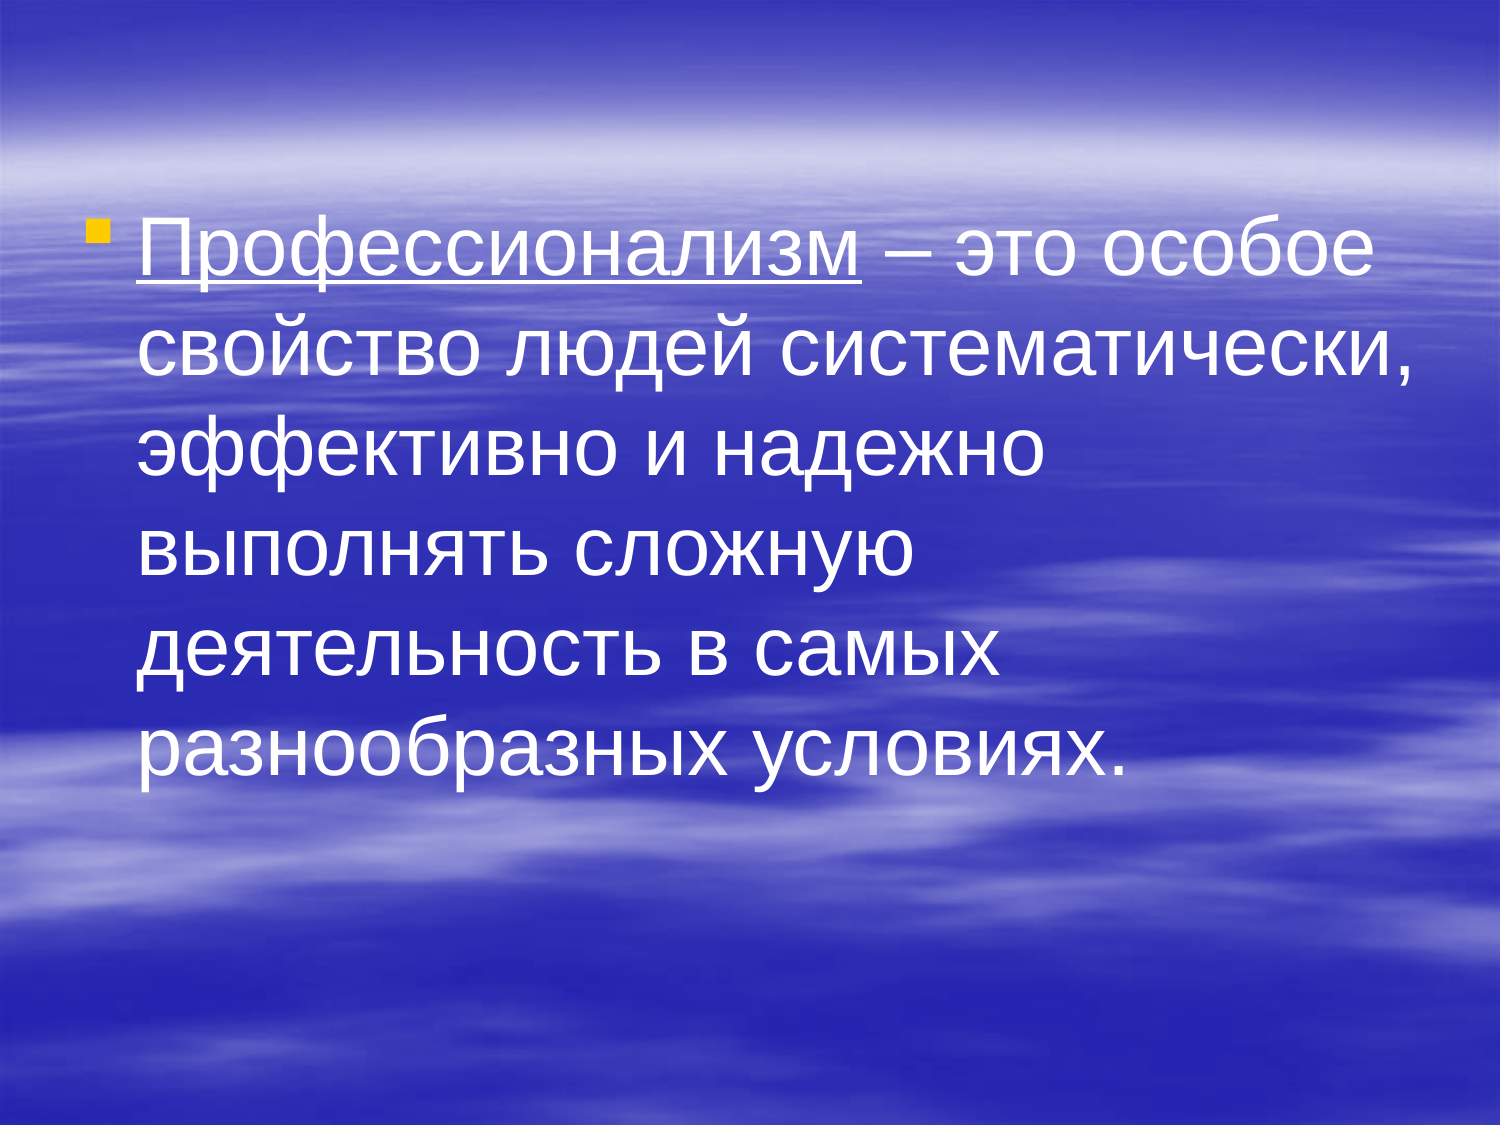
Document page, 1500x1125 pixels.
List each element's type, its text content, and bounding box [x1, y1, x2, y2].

list Профессионализм – это особое свойство людей систематически, эффективно и надежно выполнять сложную деятельность в самых разнообразных условиях. [64, 184, 1467, 911]
